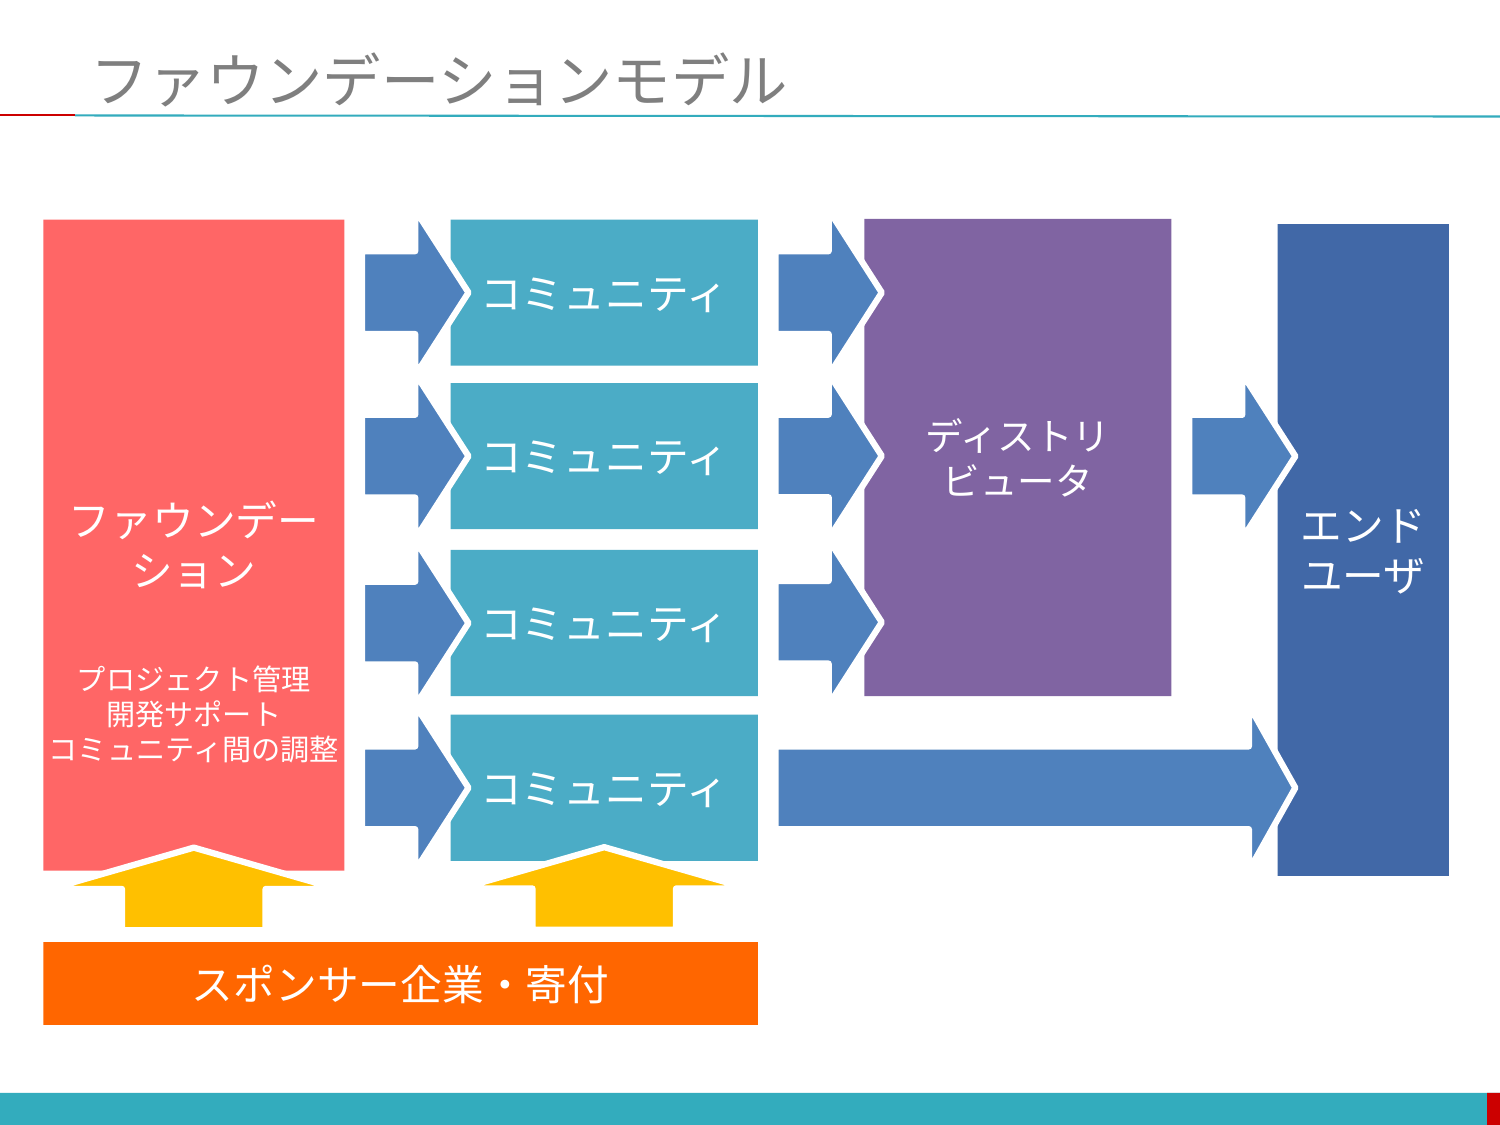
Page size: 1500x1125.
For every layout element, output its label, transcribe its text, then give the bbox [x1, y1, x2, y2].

text_box [50, 847, 338, 931]
text_box [460, 847, 748, 930]
text_box [361, 706, 469, 871]
text_box [361, 209, 469, 374]
text_box コミュニティ [450, 383, 758, 530]
text_box エンドユーザ [1277, 224, 1449, 876]
text_box ファウンデーション [43, 219, 345, 653]
title ファウンデーションモデル [75, 45, 1500, 114]
text_box プロジェクト管理 開発サポート コミュニティ間の調整 [33, 653, 354, 774]
text_box スポンサー企業・寄付 [43, 942, 758, 1025]
text_box [775, 209, 882, 374]
text_box コミュニティ [450, 219, 758, 366]
text_box [361, 373, 469, 539]
text_box ディストリビュータ [864, 218, 1172, 697]
text_box コミュニティ [450, 549, 758, 697]
text_box コミュニティ [450, 714, 758, 861]
text_box [775, 705, 1296, 871]
text_box ファウンデーション [43, 774, 345, 871]
text_box [775, 539, 882, 705]
text_box [361, 540, 469, 706]
text_box [1189, 373, 1296, 539]
text_box [775, 373, 882, 539]
